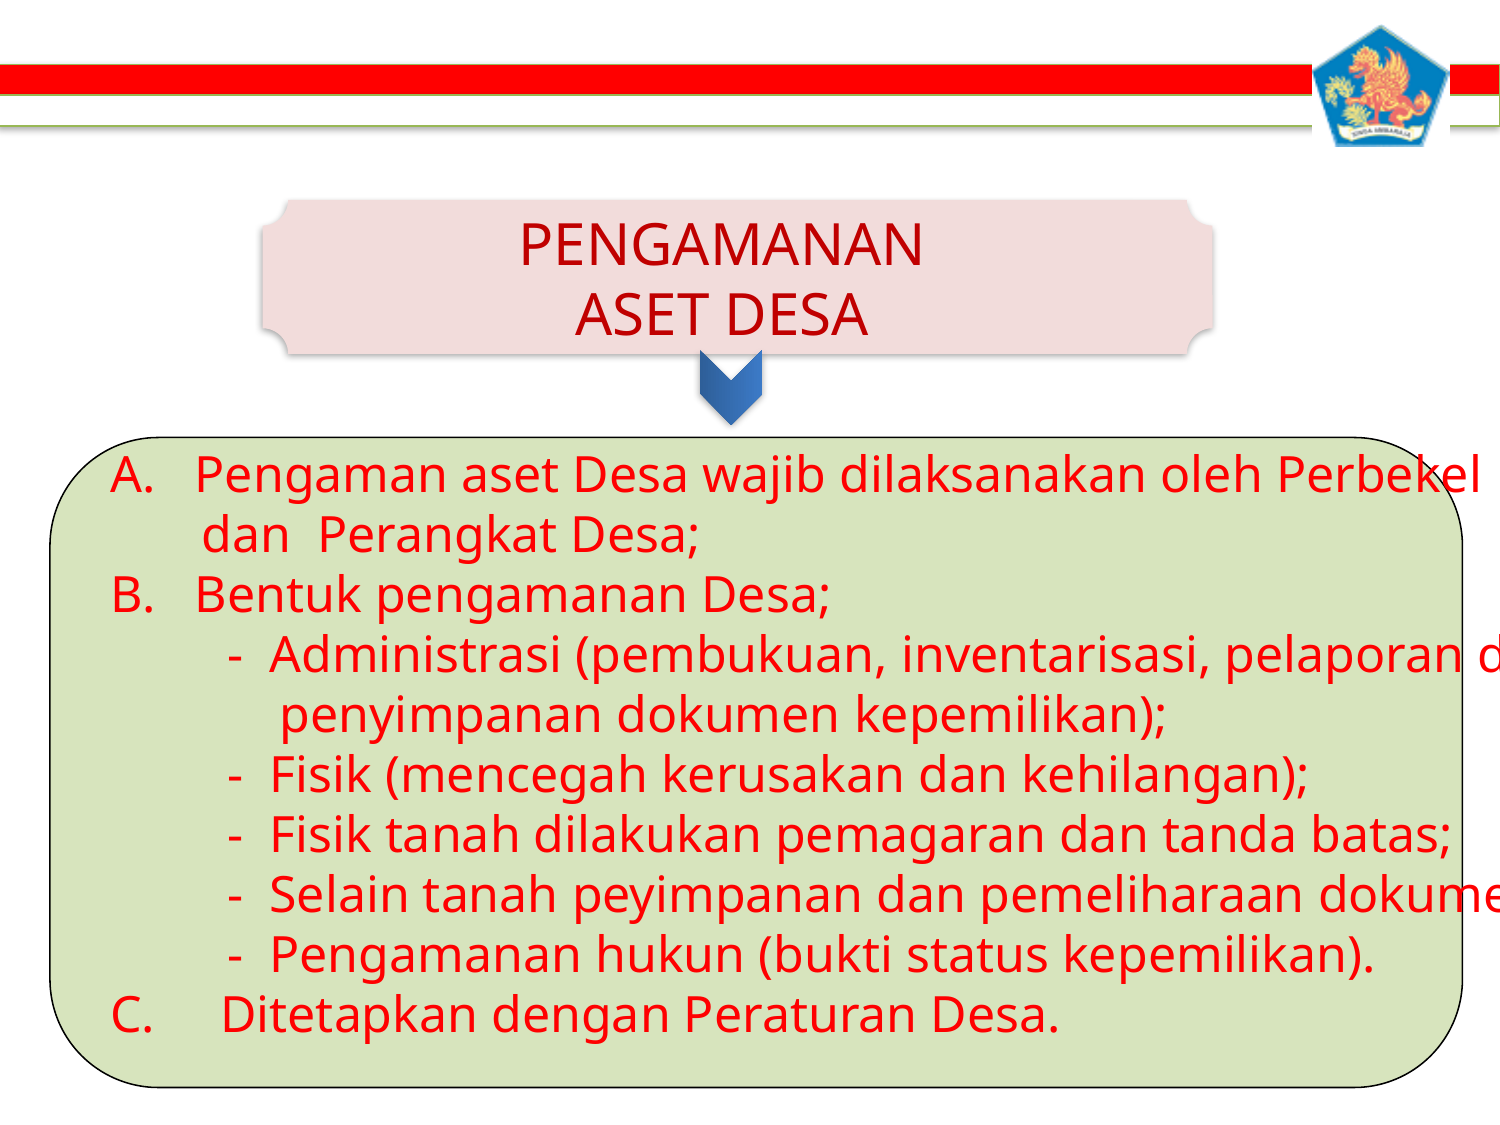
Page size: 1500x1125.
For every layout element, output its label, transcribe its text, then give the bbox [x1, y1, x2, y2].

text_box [1453, 64, 1500, 151]
text_box PENGAMANAN ASET DESA [262, 199, 1213, 354]
text_box [700, 349, 763, 425]
text_box Pengaman aset Desa wajib dilaksanakan oleh Perbekel dan Perangkat Desa; Bentuk pengamanan Desa; - Administrasi (pembukuan, inventarisasi, pelaporan dan penyimpanan dokumen kepemilikan); - Fisik (mencegah kerusakan dan kehilangan); - Fisik tanah dilakukan pemagaran dan tanda batas; - Selain tanah peyimpanan dan pemeliharaan dokumen; - Pengamanan hukun (bukti status kepemilikan). C. Ditetapkan dengan Peraturan Desa. [49, 437, 1463, 1088]
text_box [0, 64, 1308, 151]
picture [1312, 24, 1451, 148]
